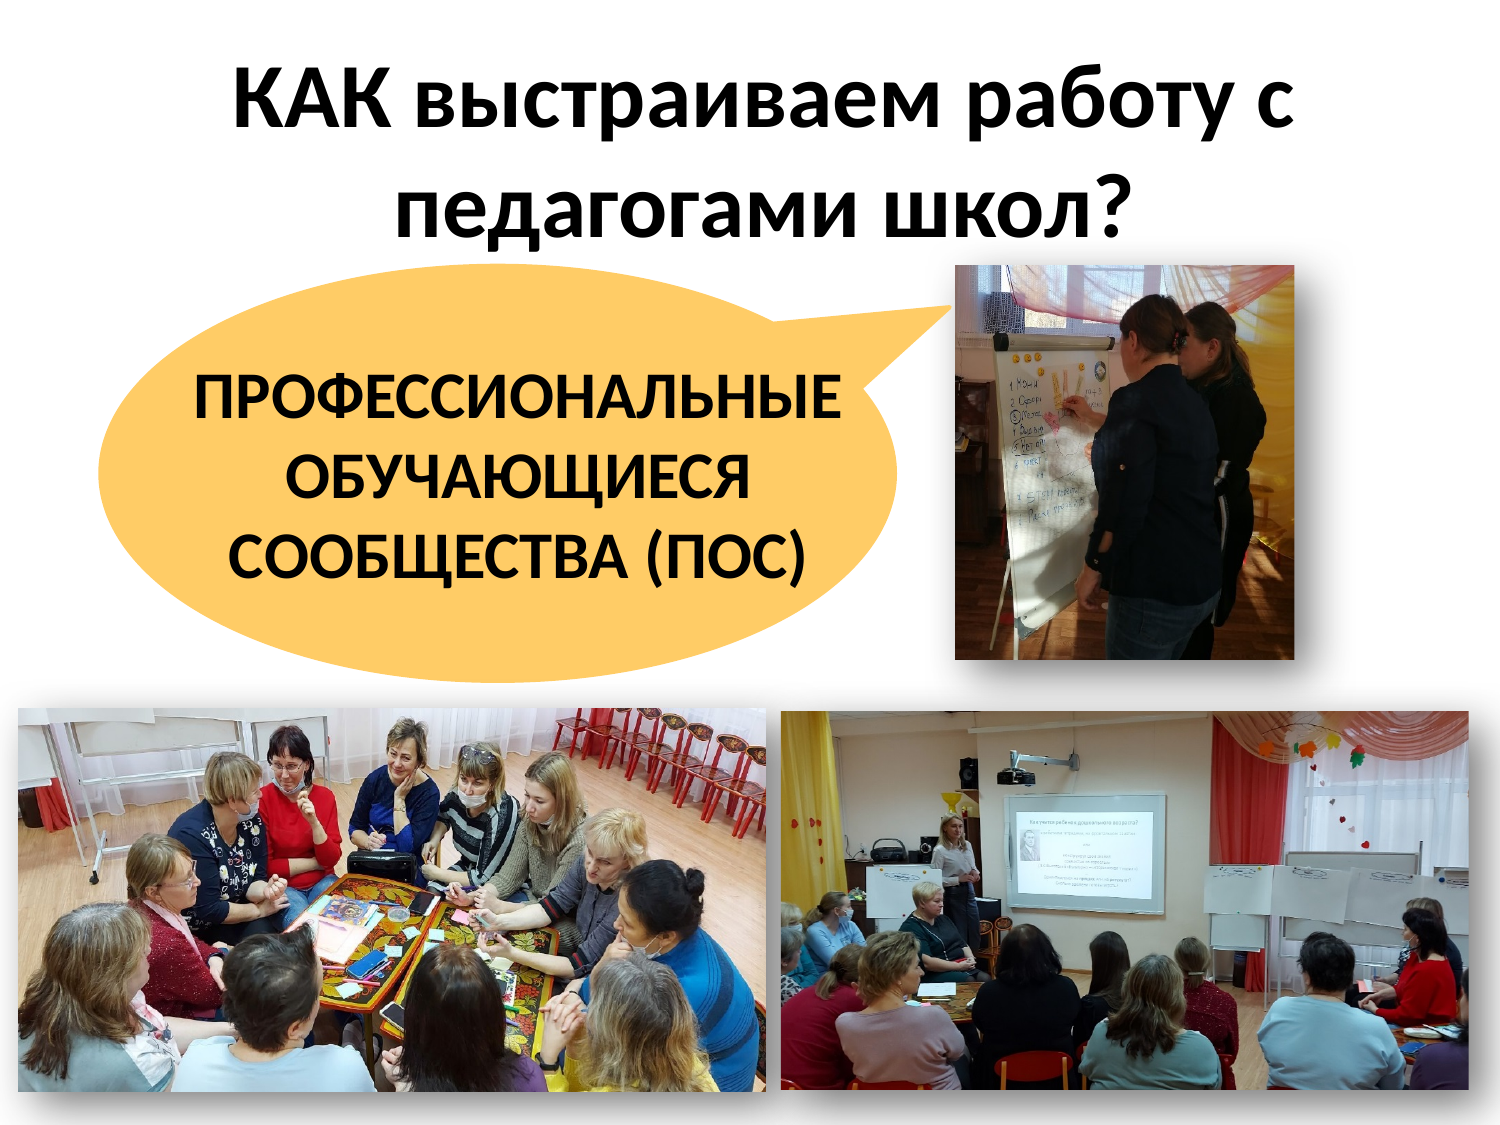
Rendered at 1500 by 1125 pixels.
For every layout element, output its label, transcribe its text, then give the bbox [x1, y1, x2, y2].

picture [780, 710, 1469, 1090]
text_box [867, 393, 898, 554]
text_box [98, 352, 171, 595]
picture [954, 265, 1295, 660]
picture [18, 708, 766, 1092]
text_box КАК выстраиваем работу с педагогами школ? [63, 28, 1466, 264]
text_box [183, 263, 949, 386]
text_box [179, 600, 817, 683]
text_box ПРОФЕССИОНАЛЬНЫЕ ОБУЧАЮЩИЕСЯ СООБЩЕСТВА (ПОС) [171, 344, 867, 600]
